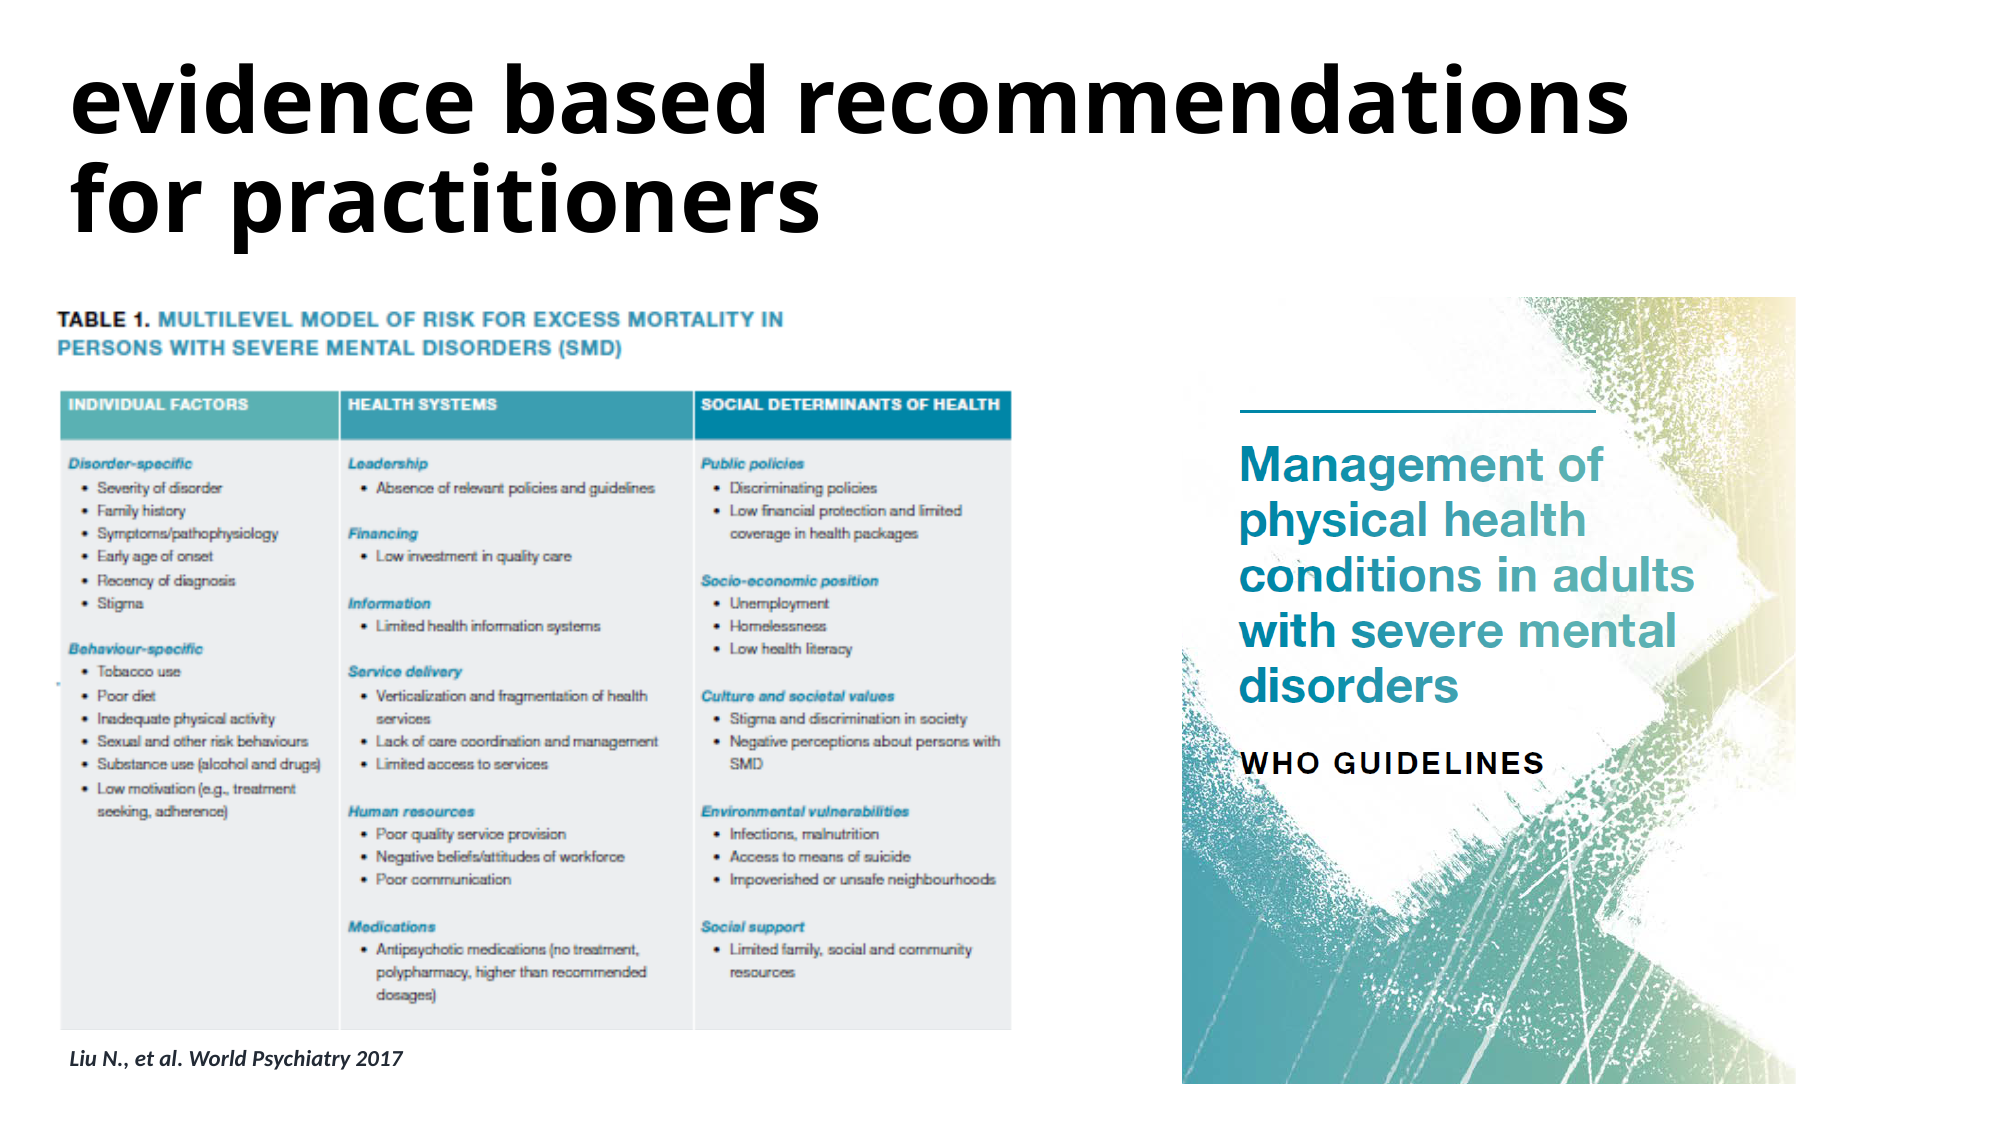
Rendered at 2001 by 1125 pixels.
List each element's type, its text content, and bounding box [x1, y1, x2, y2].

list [40, 297, 1058, 1030]
text_box Liu N., et al. World Psychiatry 2017 [54, 1035, 854, 1078]
title evidence based recommendations for practitioners [54, 44, 1780, 263]
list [1181, 297, 1796, 1084]
